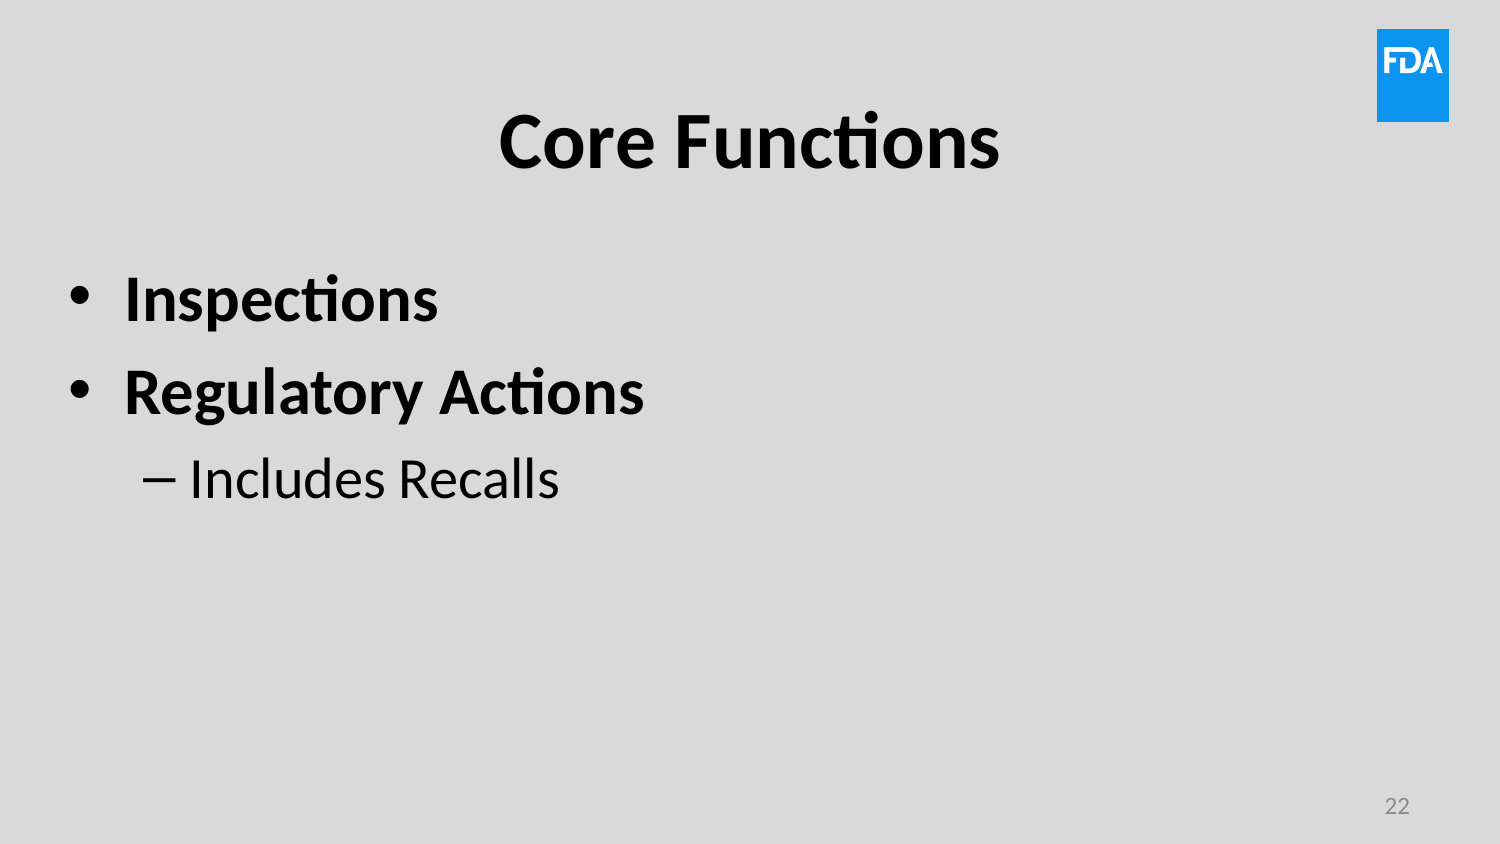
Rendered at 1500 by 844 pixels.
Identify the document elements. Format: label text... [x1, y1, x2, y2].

title Core Functions [53, 79, 1449, 194]
slide_number 22 [1074, 782, 1425, 827]
picture [1377, 29, 1449, 79]
list Inspections Regulatory Actions Includes Recalls [53, 247, 1449, 775]
